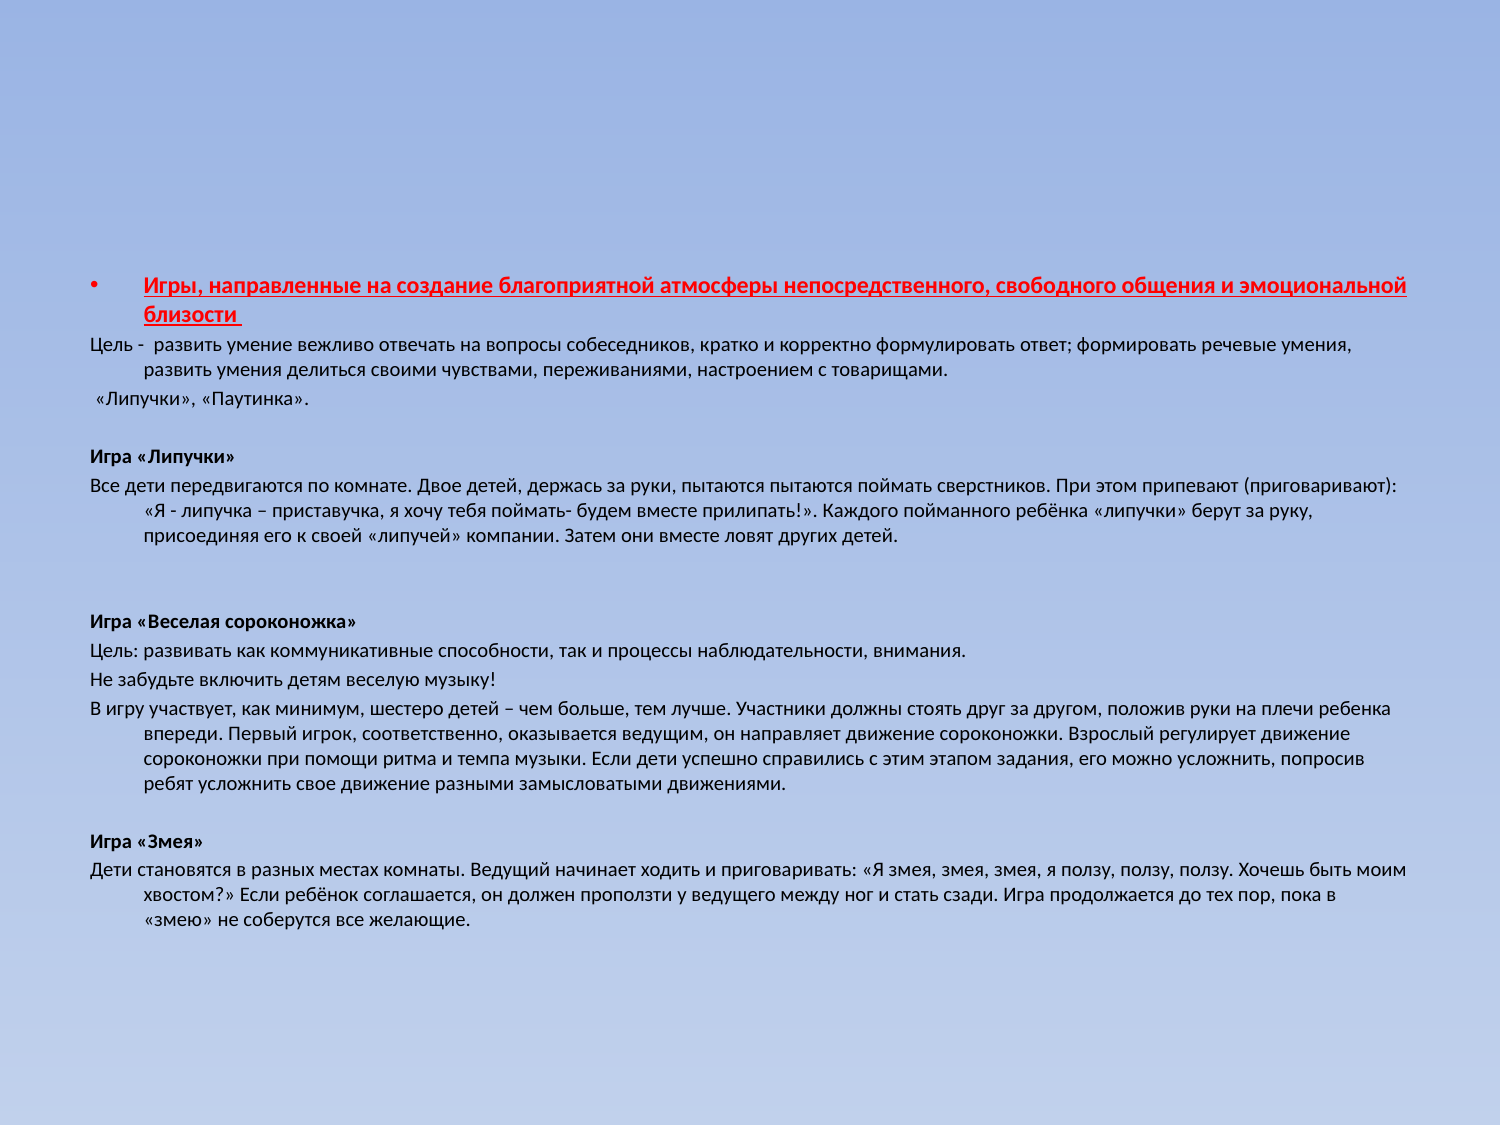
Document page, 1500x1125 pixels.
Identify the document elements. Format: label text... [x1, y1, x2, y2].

list Игры, направленные на создание благоприятной атмосферы непосредственного, свободного общения и эмоциональной близости Цель - развить умение вежливо отвечать на вопросы собеседников, кратко и корректно формулировать ответ; формировать речевые умения, развить умения делиться своими чувствами, переживаниями, настроением с товарищами. «Липучки», «Паутинка». Игра «Липучки» Все дети передвигаются по комнате. Двое детей, держась за руки, пытаются пытаются поймать сверстников. При этом припевают (приговаривают): «Я - липучка – приставучка, я хочу тебя поймать- будем вместе прилипать!». Каждого пойманного ребёнка «липучки» берут за руку, присоединяя его к своей «липучей» компании. Затем они вместе ловят других детей. Игра «Веселая сороконожка» Цель: развивать как коммуникативные способности, так и процессы наблюдательности, внимания. Не забудьте включить детям веселую музыку! В игру участвует, как минимум, шестеро детей – чем больше, тем лучше. Участники должны стоять друг за другом, положив руки на плечи ребенка впереди. Первый игрок, соответственно, оказывается ведущим, он направляет движение сороконожки. Взрослый регулирует движение сороконожки при помощи ритма и темпа музыки. Если дети успешно справились с этим этапом задания, его можно усложнить, попросив ребят усложнить свое движение разными замысловатыми движениями. Игра «Змея» Дети становятся в разных местах комнаты. Ведущий начинает ходить и приговаривать: «Я змея, змея, змея, я ползу, ползу, ползу. Хочешь быть моим хвостом?» Если ребёнок соглашается, он должен проползти у ведущего между ног и стать сзади. Игра продолжается до тех пор, пока в «змею» не соберутся все желающие. [75, 262, 1425, 1005]
